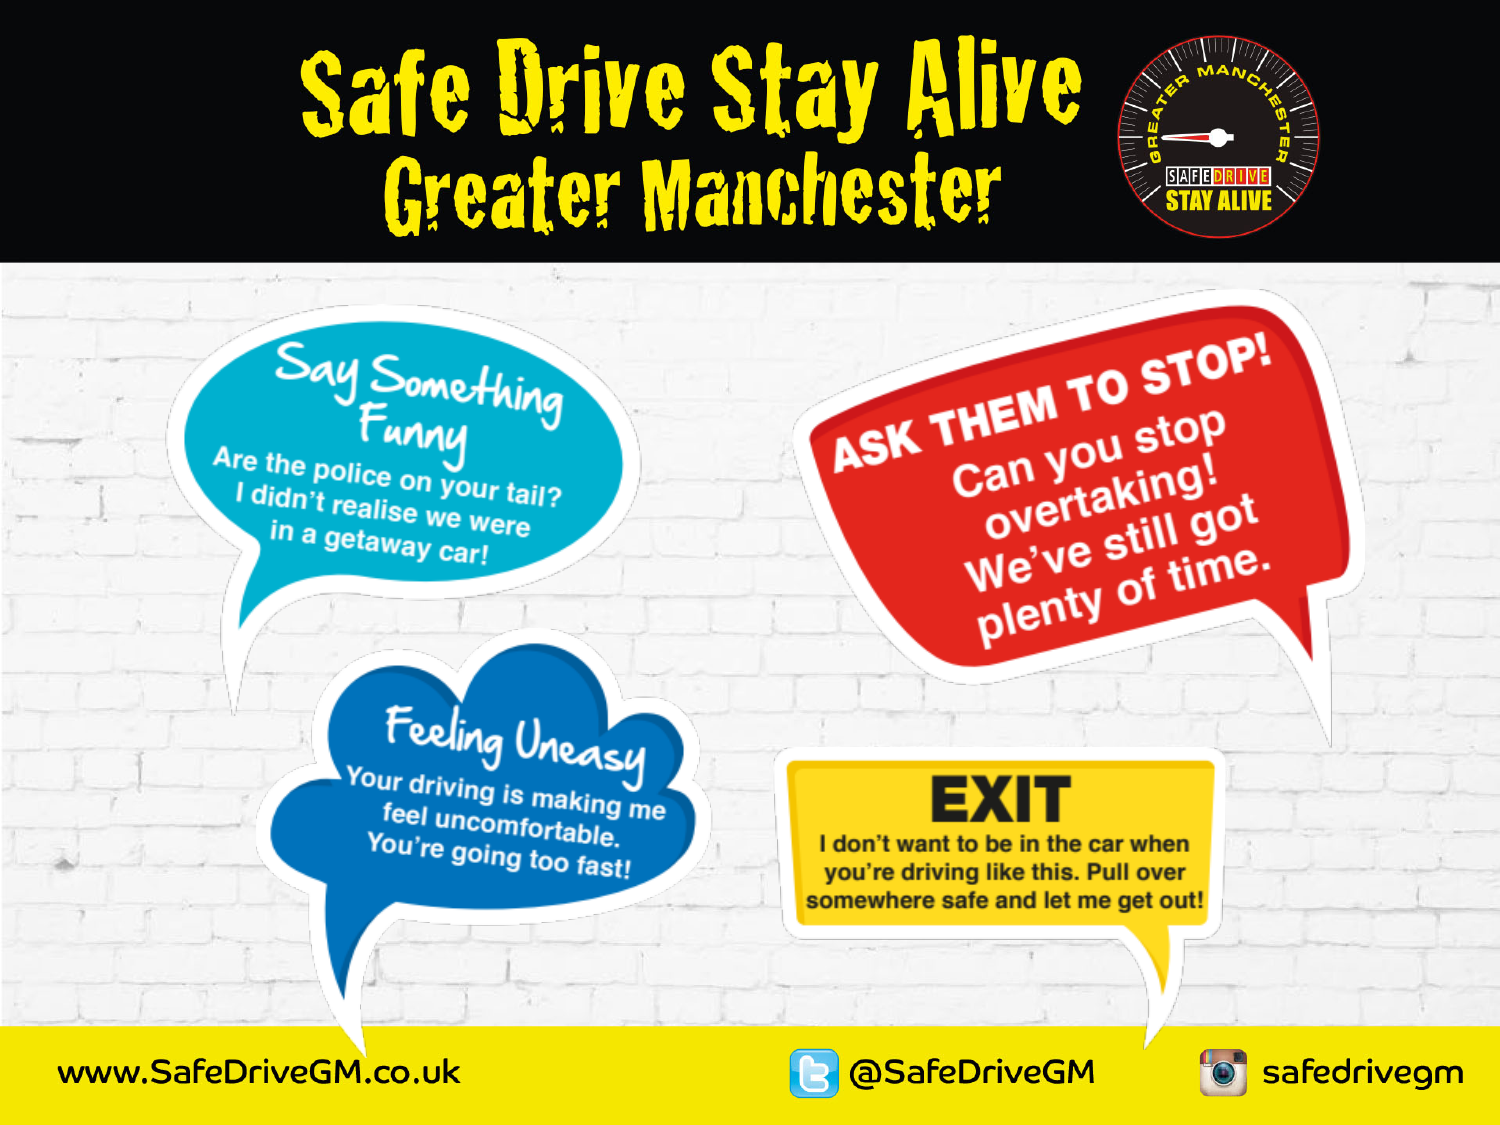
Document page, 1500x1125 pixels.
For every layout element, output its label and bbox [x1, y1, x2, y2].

text_box [0, 0, 1500, 1125]
picture [773, 288, 1366, 1050]
picture [255, 628, 736, 1059]
